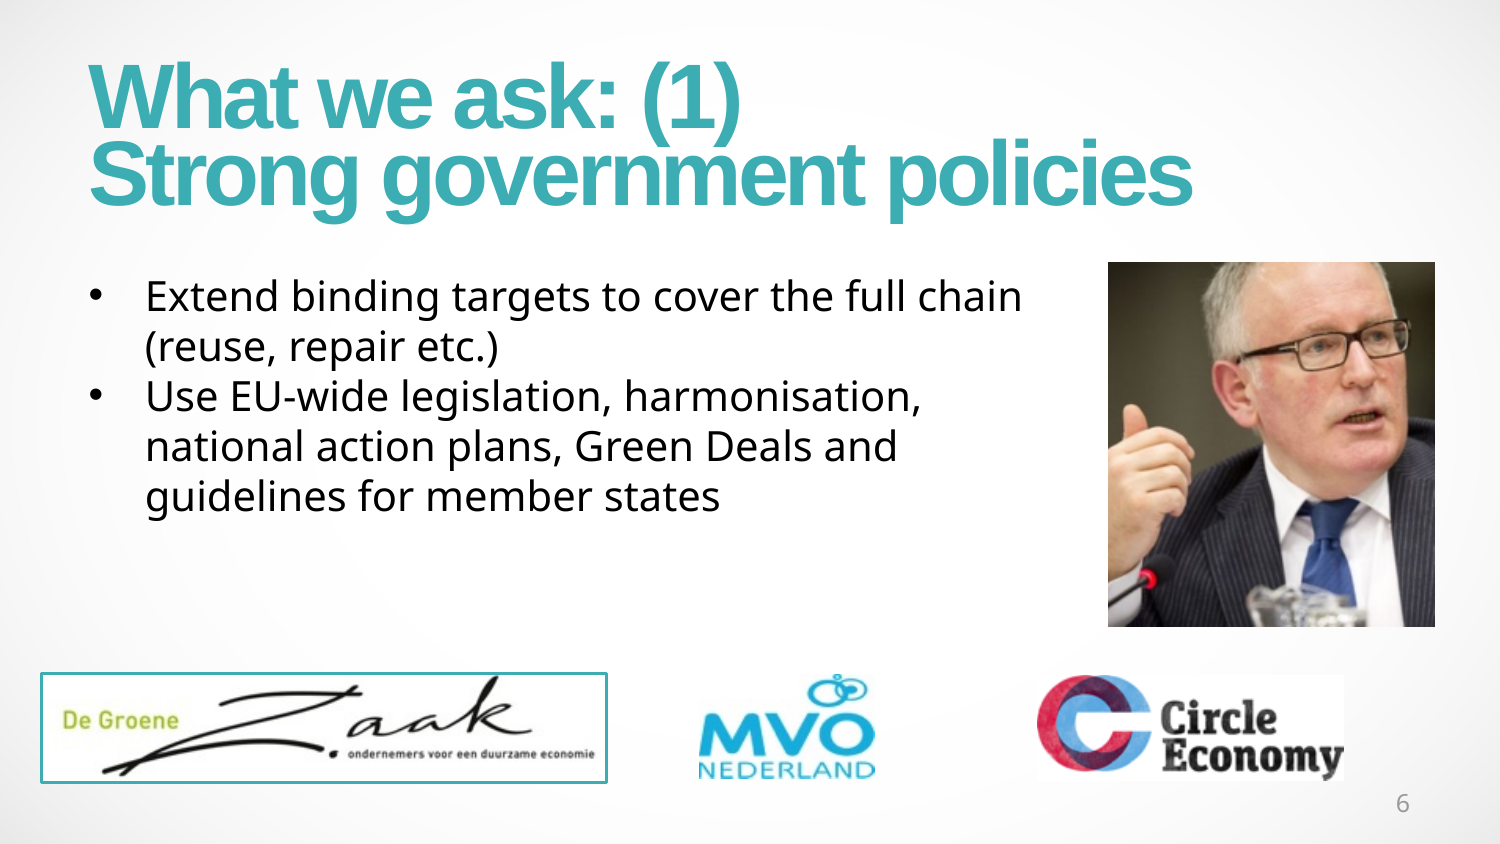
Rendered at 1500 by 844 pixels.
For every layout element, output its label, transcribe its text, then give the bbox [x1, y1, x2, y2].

title What we ask: (1) Strong government policies [73, 59, 1349, 240]
picture [1108, 261, 1435, 627]
picture [42, 674, 605, 781]
picture [699, 674, 876, 780]
picture [1037, 674, 1344, 781]
slide_number 6 [1074, 782, 1425, 827]
subtitle Extend binding targets to cover the full chain (reuse, repair etc.) Use EU-wide legislation, harmonisation, national action plans, Green Deals and guidelines for member states [73, 262, 1075, 754]
